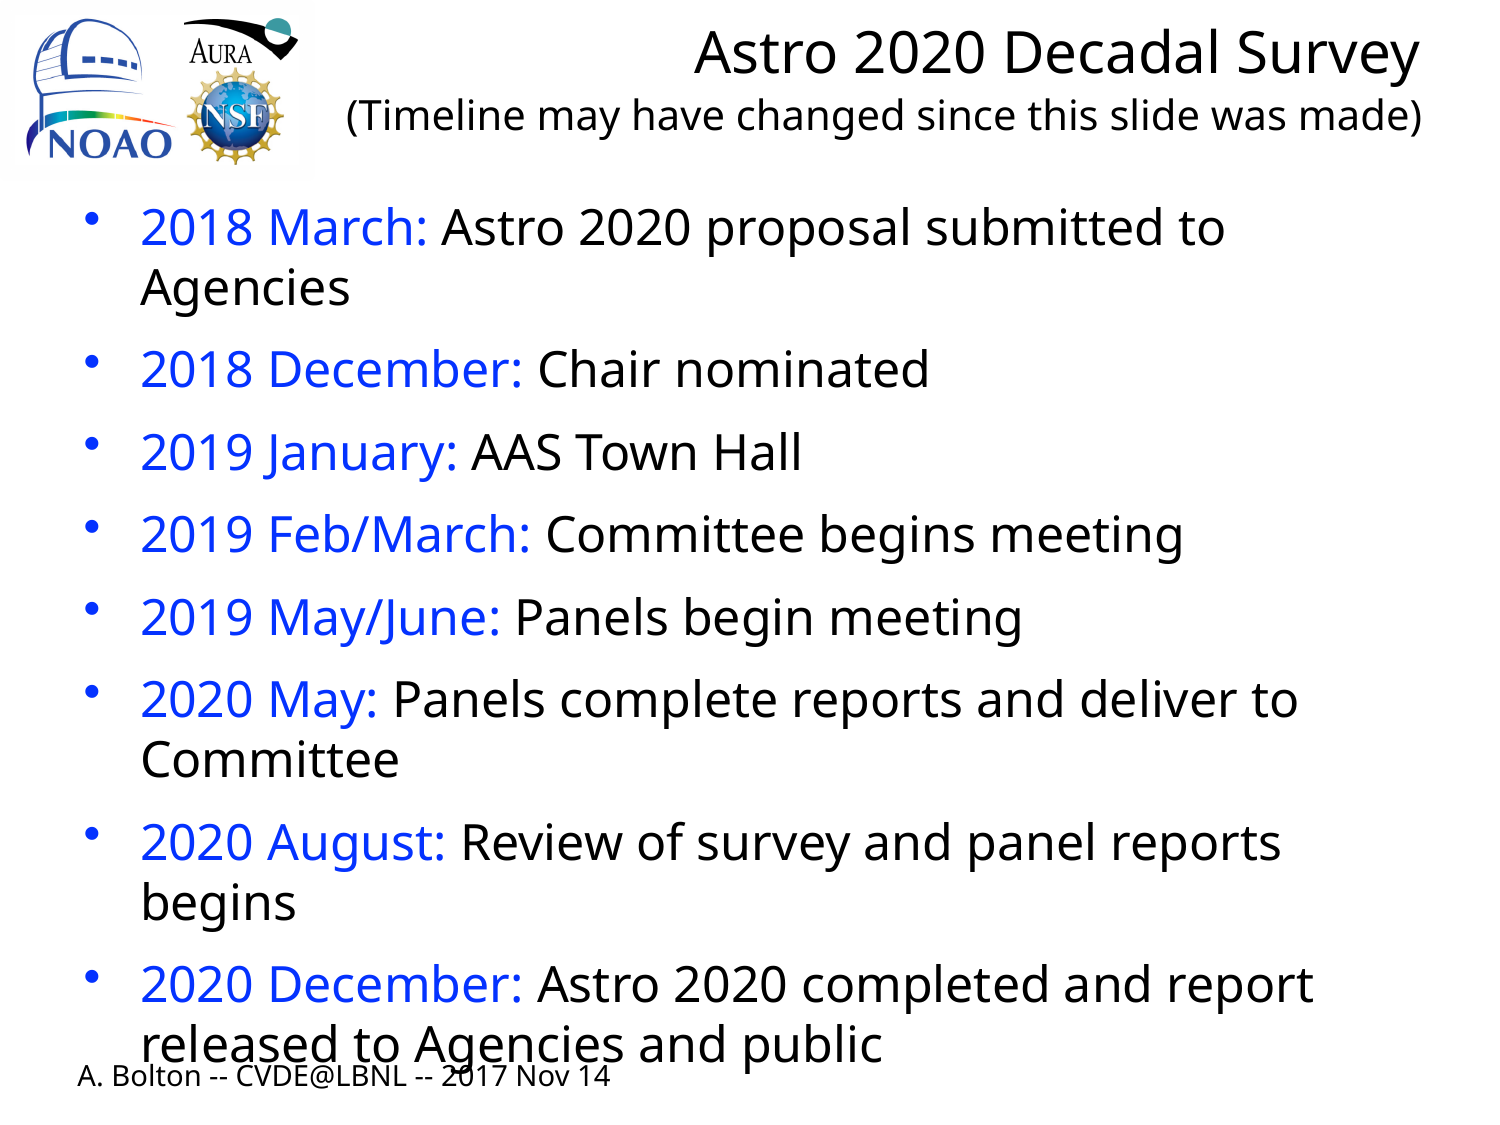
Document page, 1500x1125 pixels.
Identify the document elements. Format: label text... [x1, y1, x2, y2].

footer A. Bolton -- CVDE@LBNL -- 2017 Nov 14 [62, 1049, 663, 1101]
title Astro 2020 Decadal Survey [324, 12, 1436, 80]
list (Timeline may have changed since this slide was made) [324, 80, 1438, 157]
list 2018 March: Astro 2020 proposal submitted to Agencies 2018 December: Chair nominated 2019 January: AAS Town Hall 2019 Feb/March: Committee begins meeting 2019 May/June: Panels begin meeting 2020 May: Panels complete reports and deliver to Committee 2020 August: Review of survey and panel reports begins 2020 December: Astro 2020 completed and report released to Agencies and public [68, 187, 1432, 1001]
